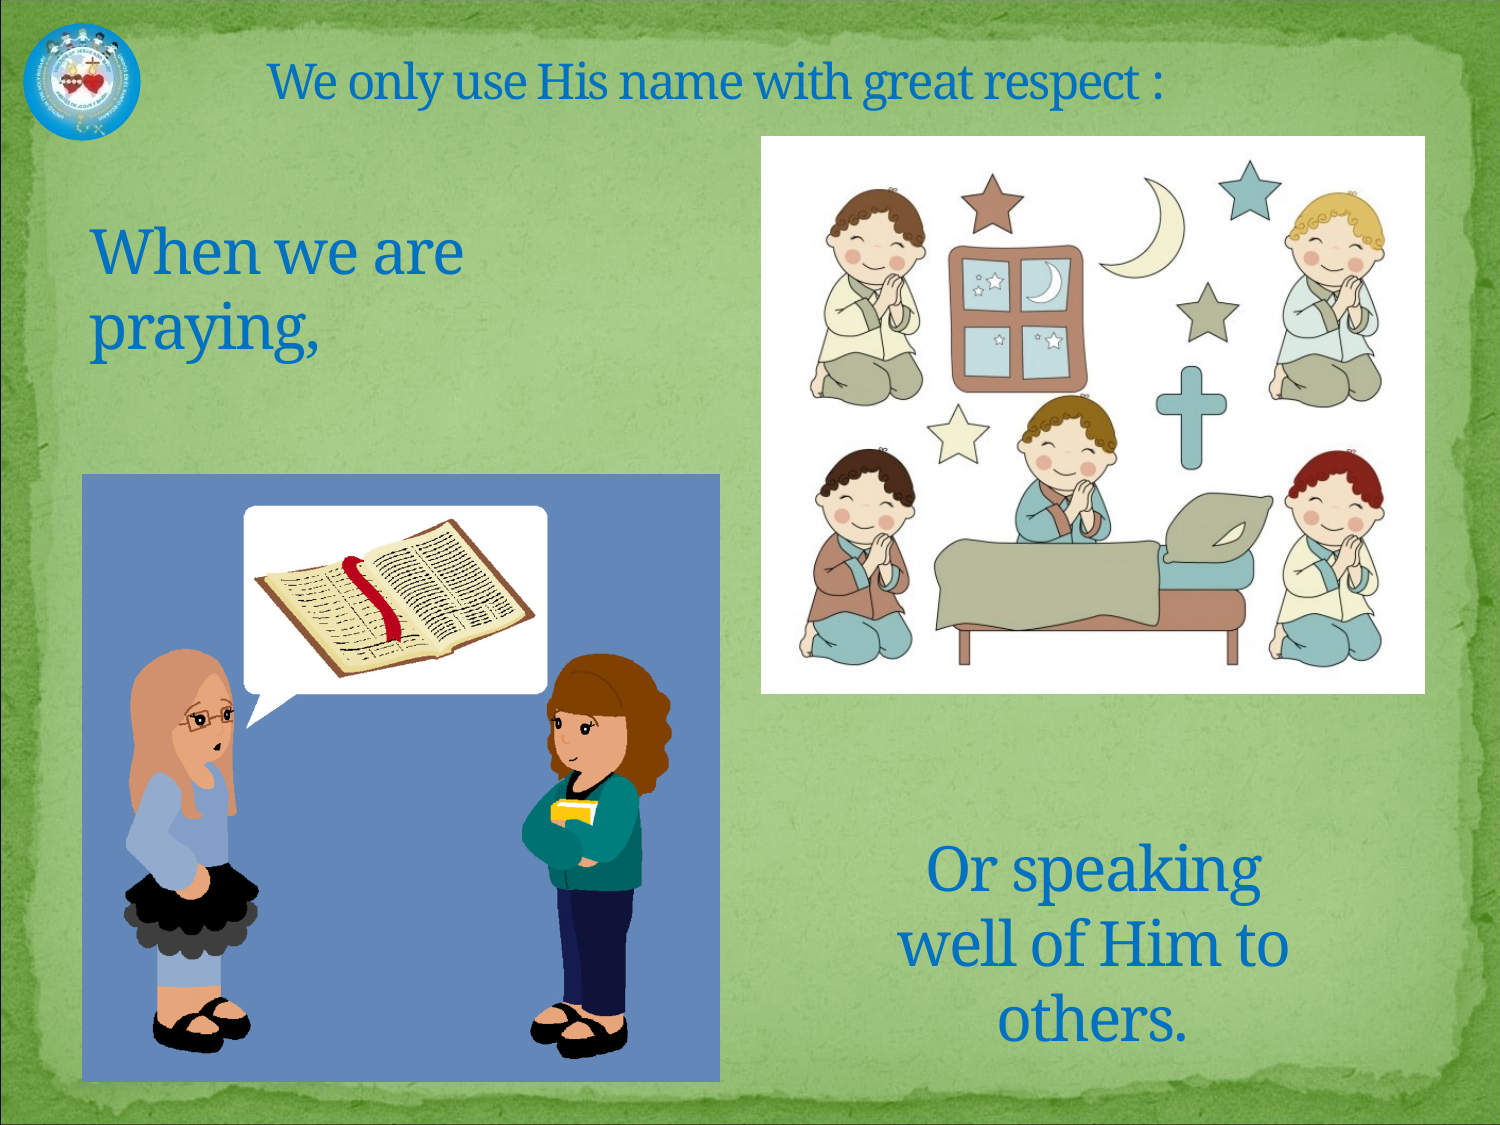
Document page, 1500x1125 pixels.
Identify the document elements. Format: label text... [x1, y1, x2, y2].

picture [0, 0, 1500, 1125]
title We only use His name with great respect : [251, 7, 1249, 117]
text_box When we are praying, [74, 204, 654, 370]
text_box Or speaking well of Him to others. [850, 821, 1337, 1062]
